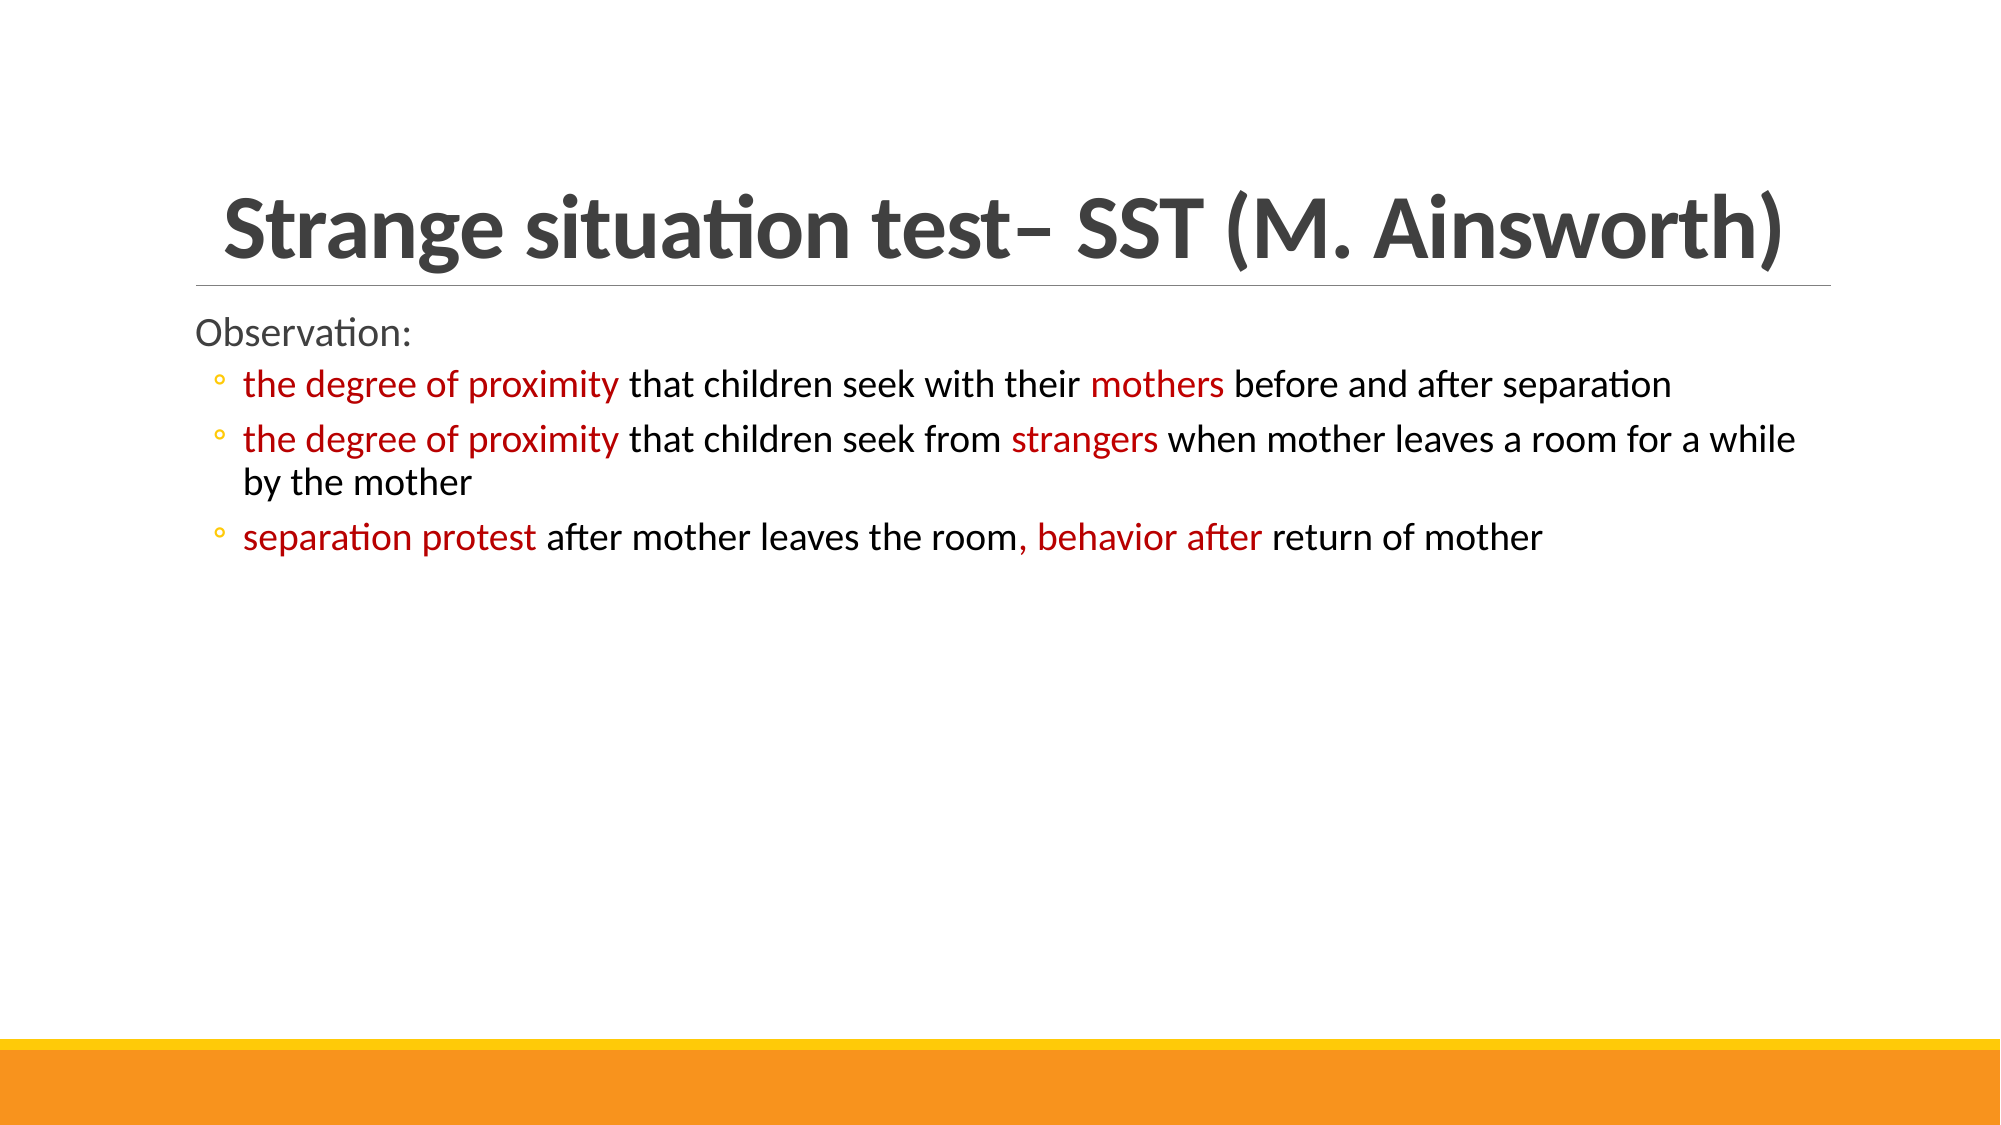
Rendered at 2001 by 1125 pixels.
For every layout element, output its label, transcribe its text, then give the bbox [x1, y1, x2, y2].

title Strange situation test– SST (M. Ainsworth) [180, 47, 1830, 285]
list Observation: the degree of proximity that children seek with their mothers before and after separation the degree of proximity that children seek from strangers when mother leaves a room for a while by the mother separation protest after mother leaves the room, behavior after return of mother [180, 302, 1830, 963]
